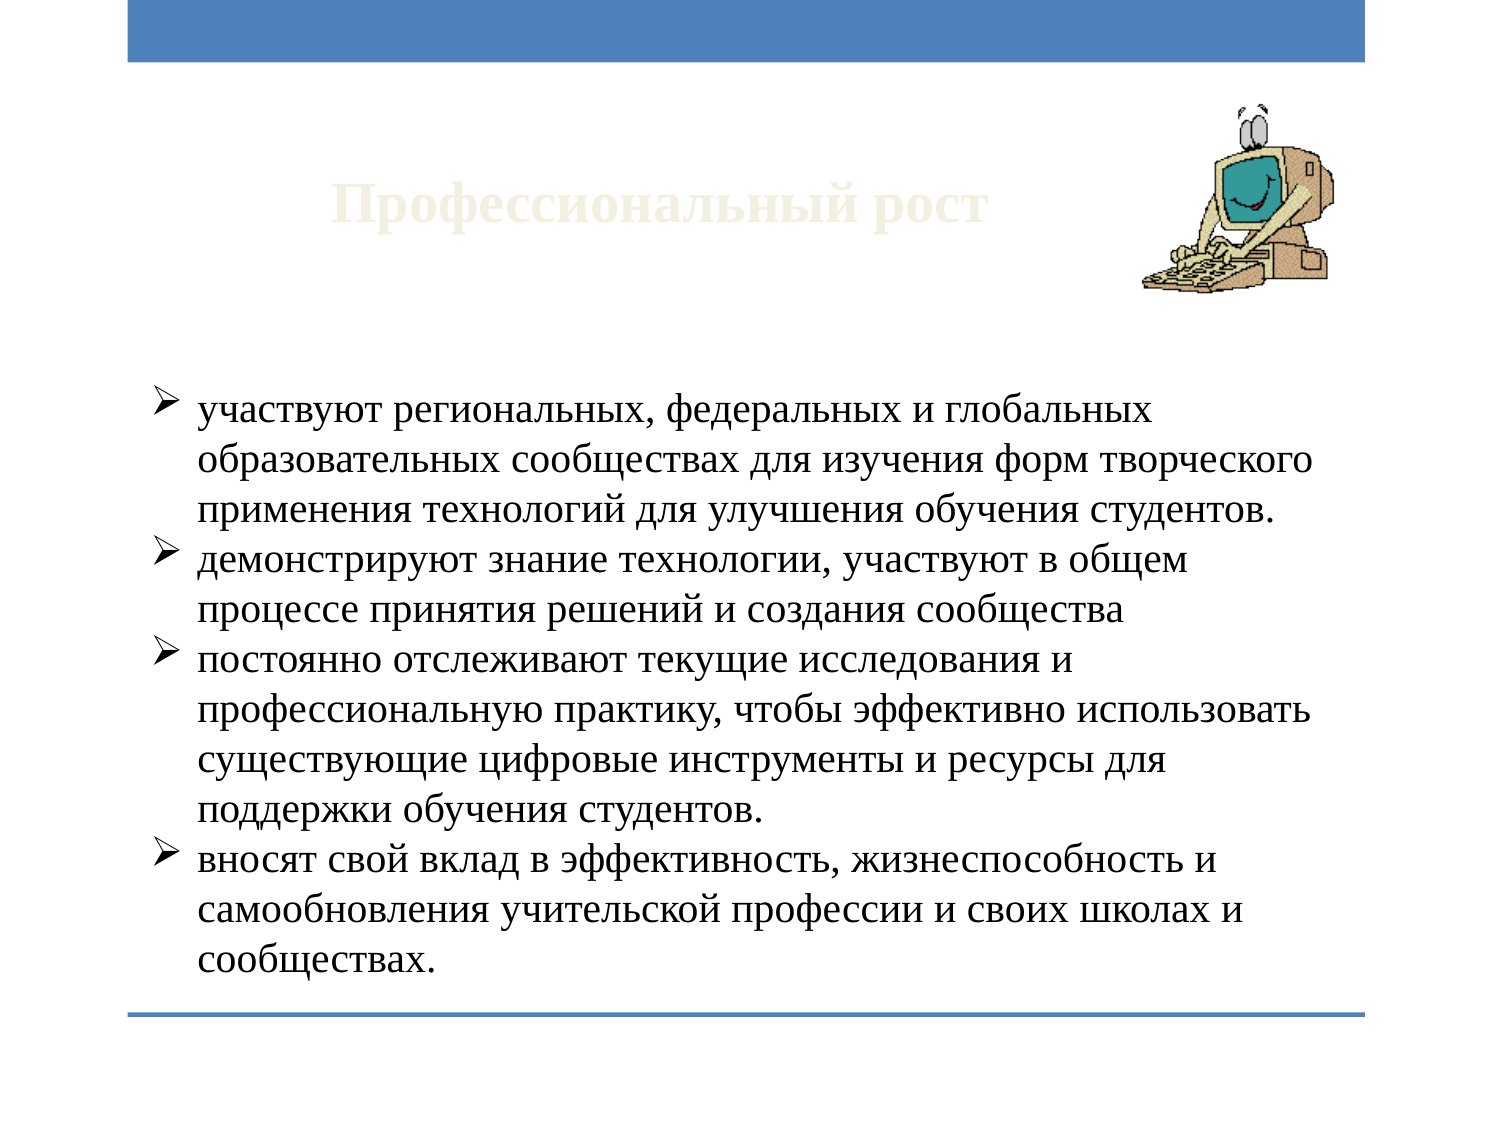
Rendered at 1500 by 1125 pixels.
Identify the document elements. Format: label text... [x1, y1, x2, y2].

text_box участвуют региональных, федеральных и глобальных образовательных сообществах для изучения форм творческого применения технологий для улучшения обучения студентов. демонстрируют знание технологии, участвуют в общем процессе принятия решений и создания сообщества постоянно отслеживают текущие исследования и профессиональную практику, чтобы эффективно использовать существующие цифровые инструменты и ресурсы для поддержки обучения студентов. вносят свой вклад в эффективность, жизнеспособность и самообновления учительской профессии и своих школах и сообществах. [135, 373, 1365, 989]
text_box Профессиональный рост [316, 156, 1005, 242]
picture [1139, 101, 1336, 298]
